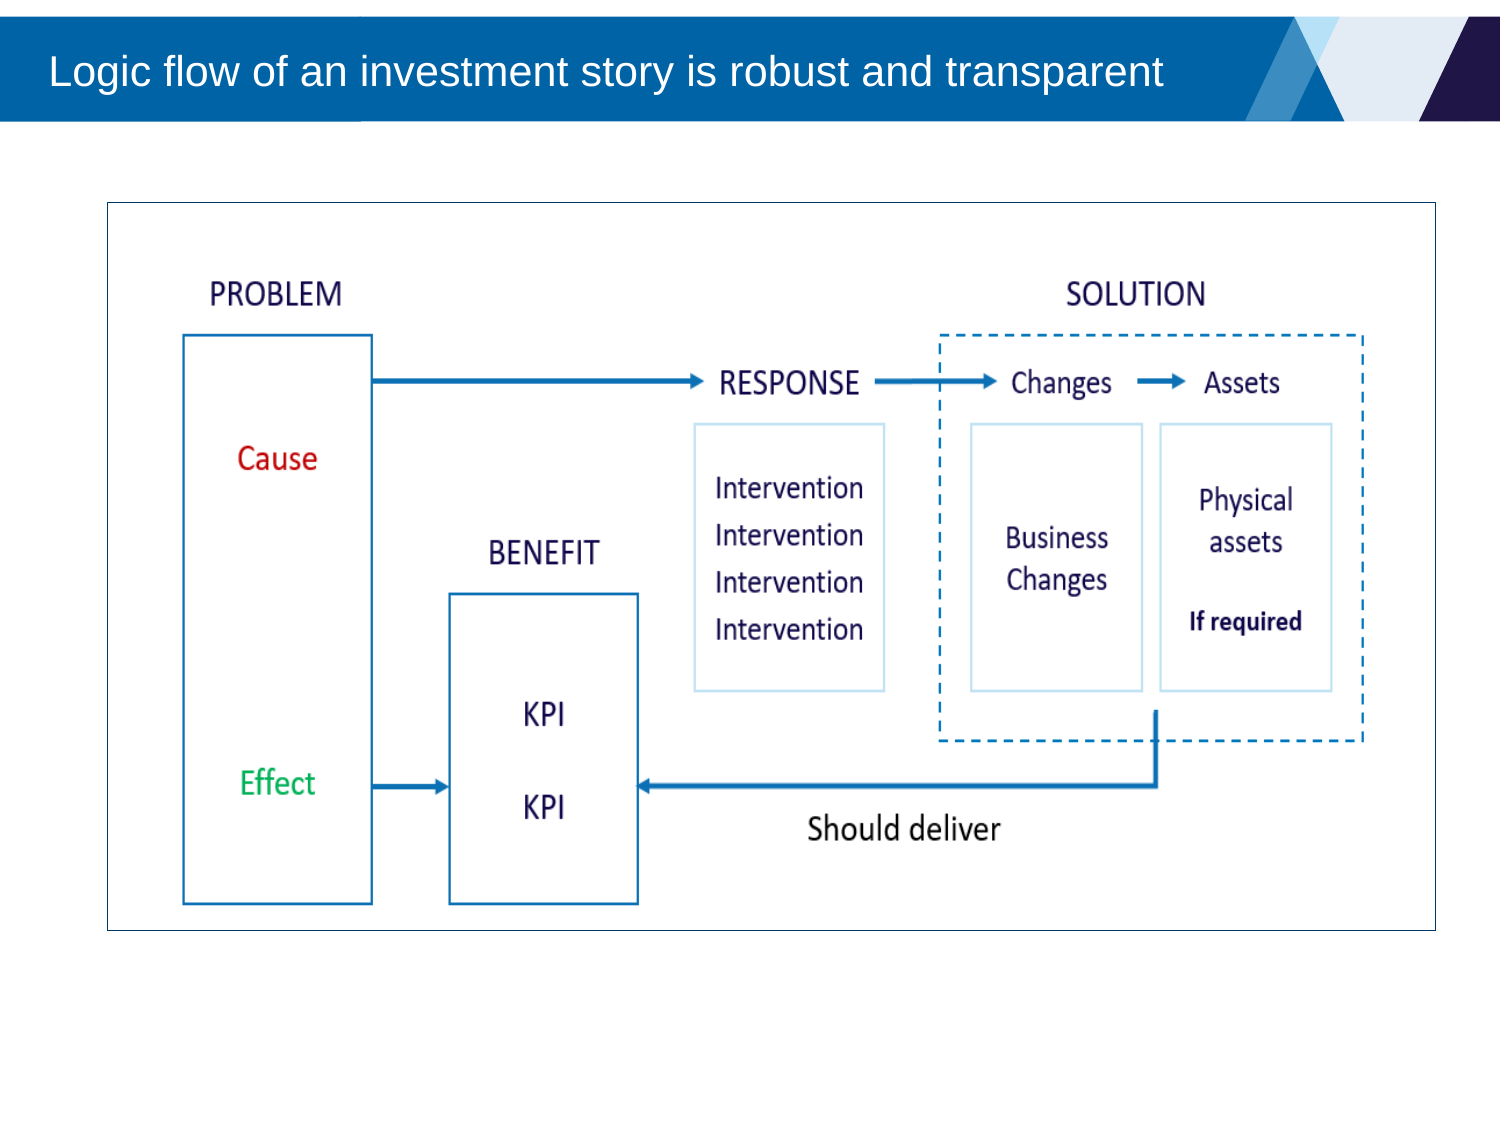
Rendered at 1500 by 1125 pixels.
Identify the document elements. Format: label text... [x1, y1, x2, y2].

title Logic flow of an investment story is robust and transparent [33, 18, 1384, 120]
picture [106, 202, 1437, 931]
